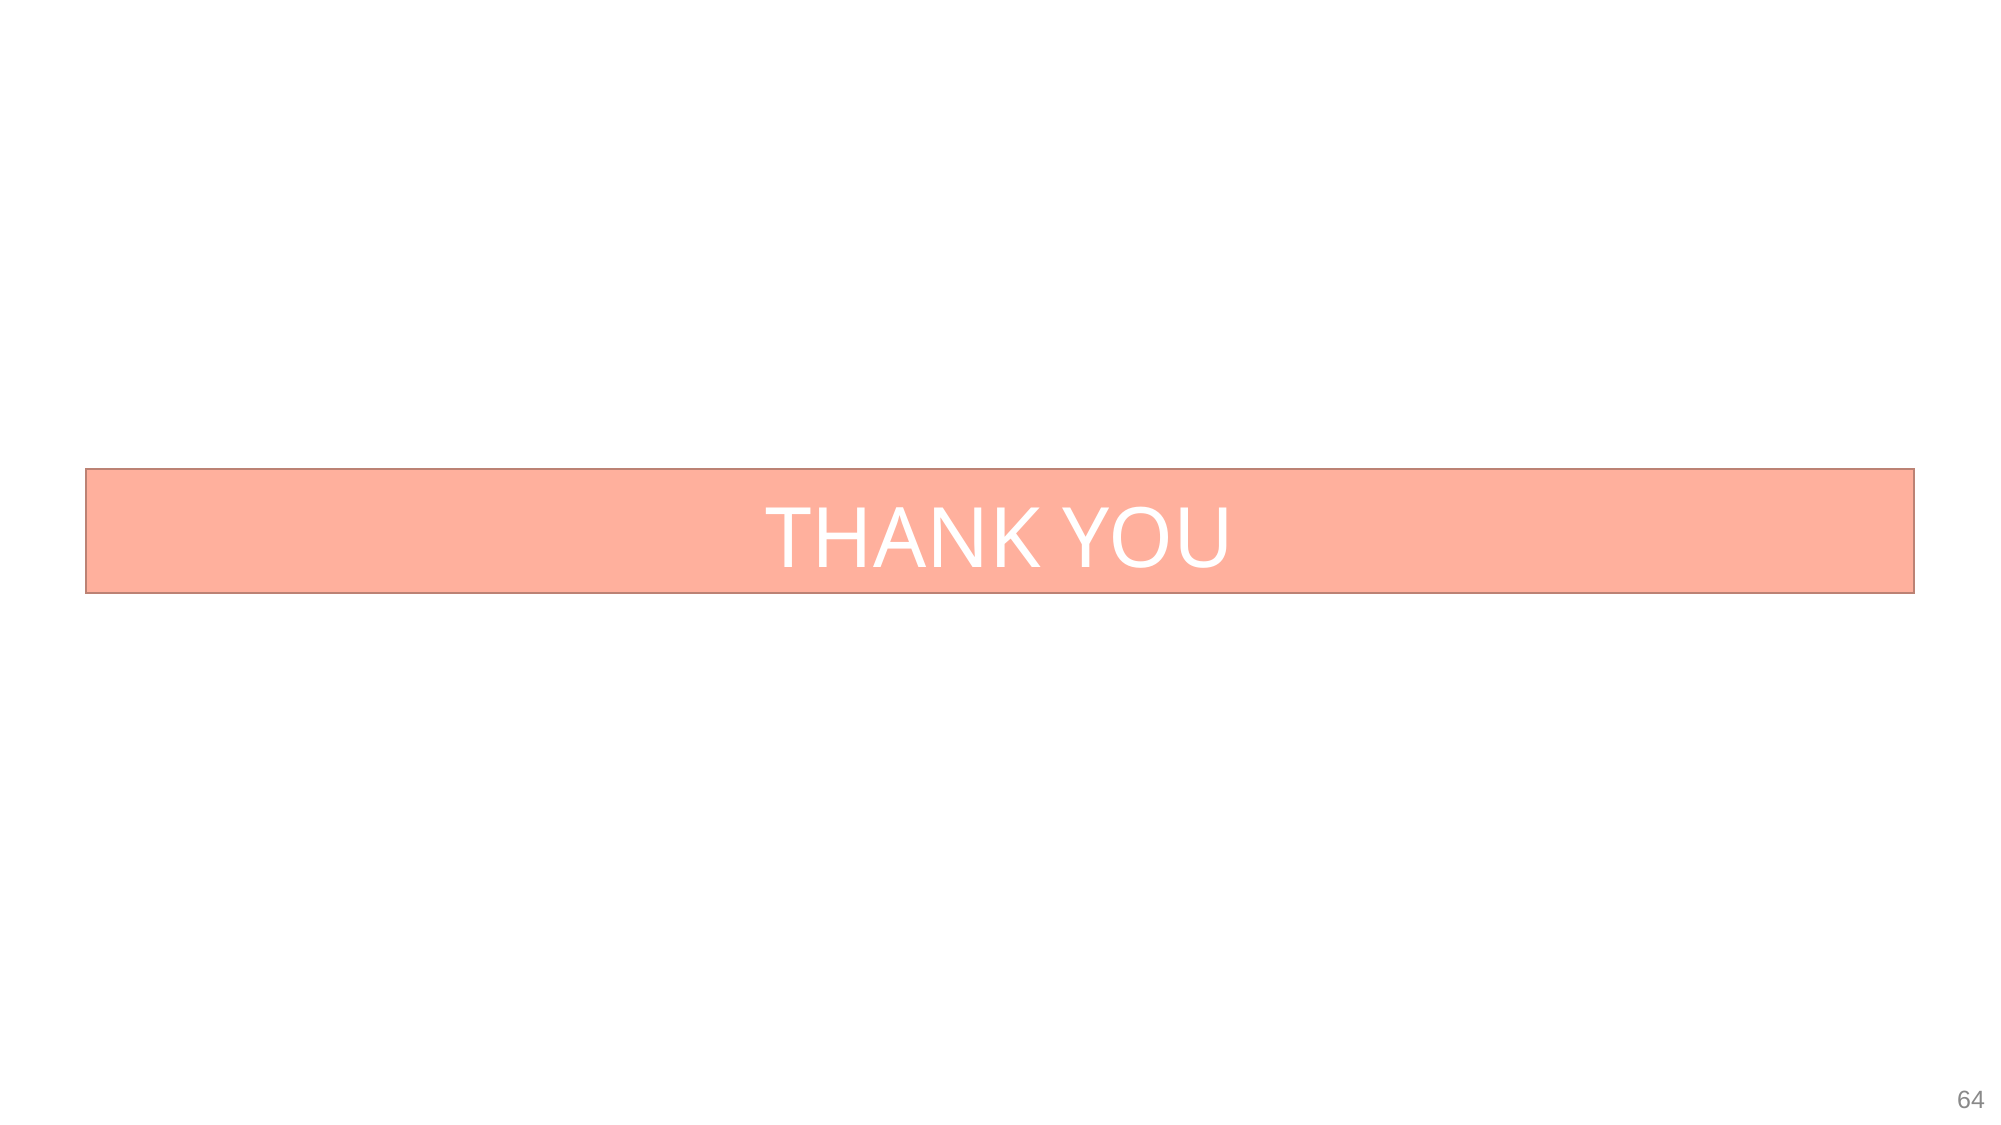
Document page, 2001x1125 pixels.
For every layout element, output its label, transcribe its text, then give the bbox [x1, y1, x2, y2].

text_box THANK YOU [85, 468, 1915, 594]
slide_number 64 [1550, 1070, 2000, 1125]
